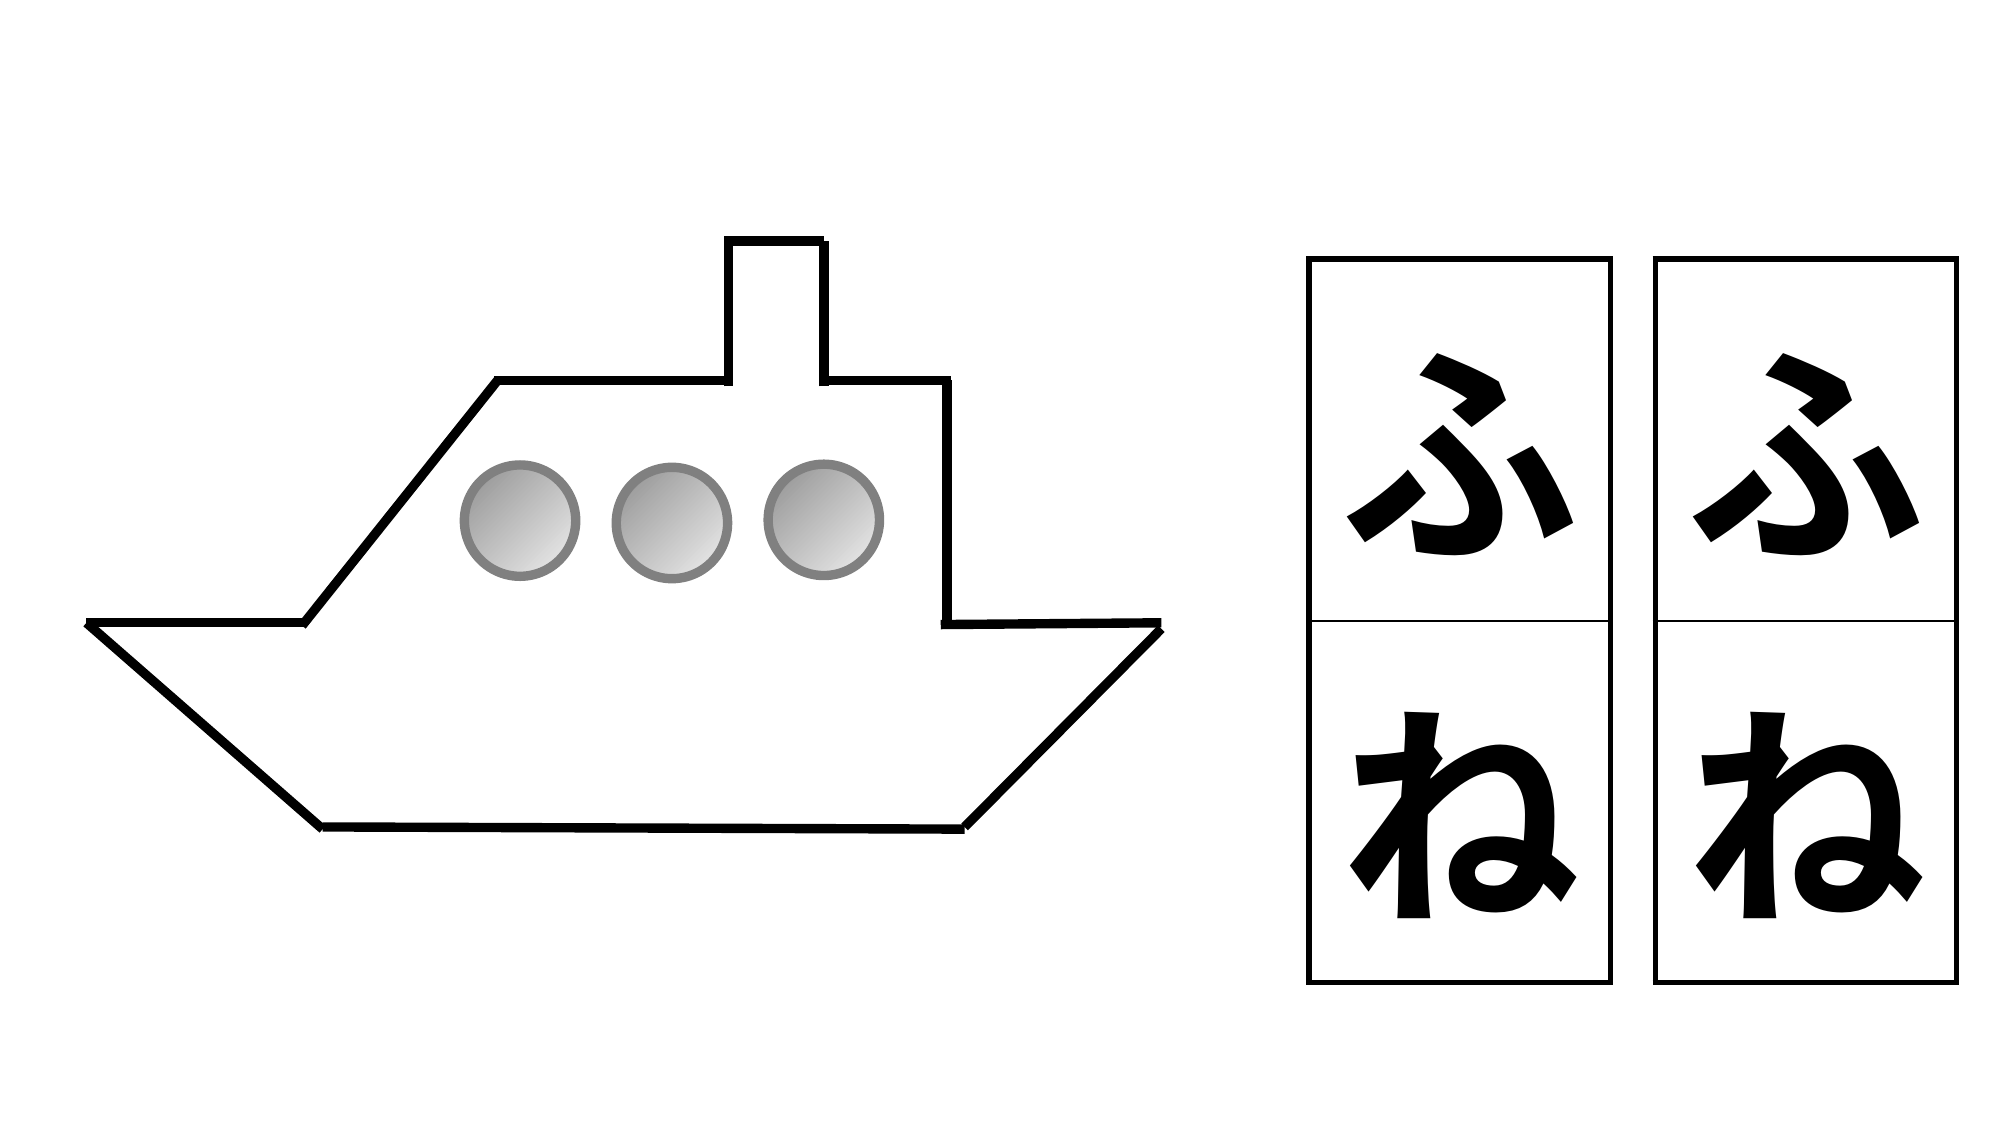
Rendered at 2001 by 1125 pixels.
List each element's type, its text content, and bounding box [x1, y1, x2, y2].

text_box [302, 380, 498, 626]
table_header ふ [1658, 262, 1954, 620]
table_cell ね [1312, 622, 1608, 980]
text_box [323, 826, 965, 830]
text_box [615, 466, 729, 580]
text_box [964, 628, 1162, 827]
table_header ふ [1312, 262, 1608, 620]
table_cell ね [1658, 622, 1954, 980]
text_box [86, 623, 323, 830]
text_box [767, 463, 881, 577]
text_box [498, 463, 577, 578]
